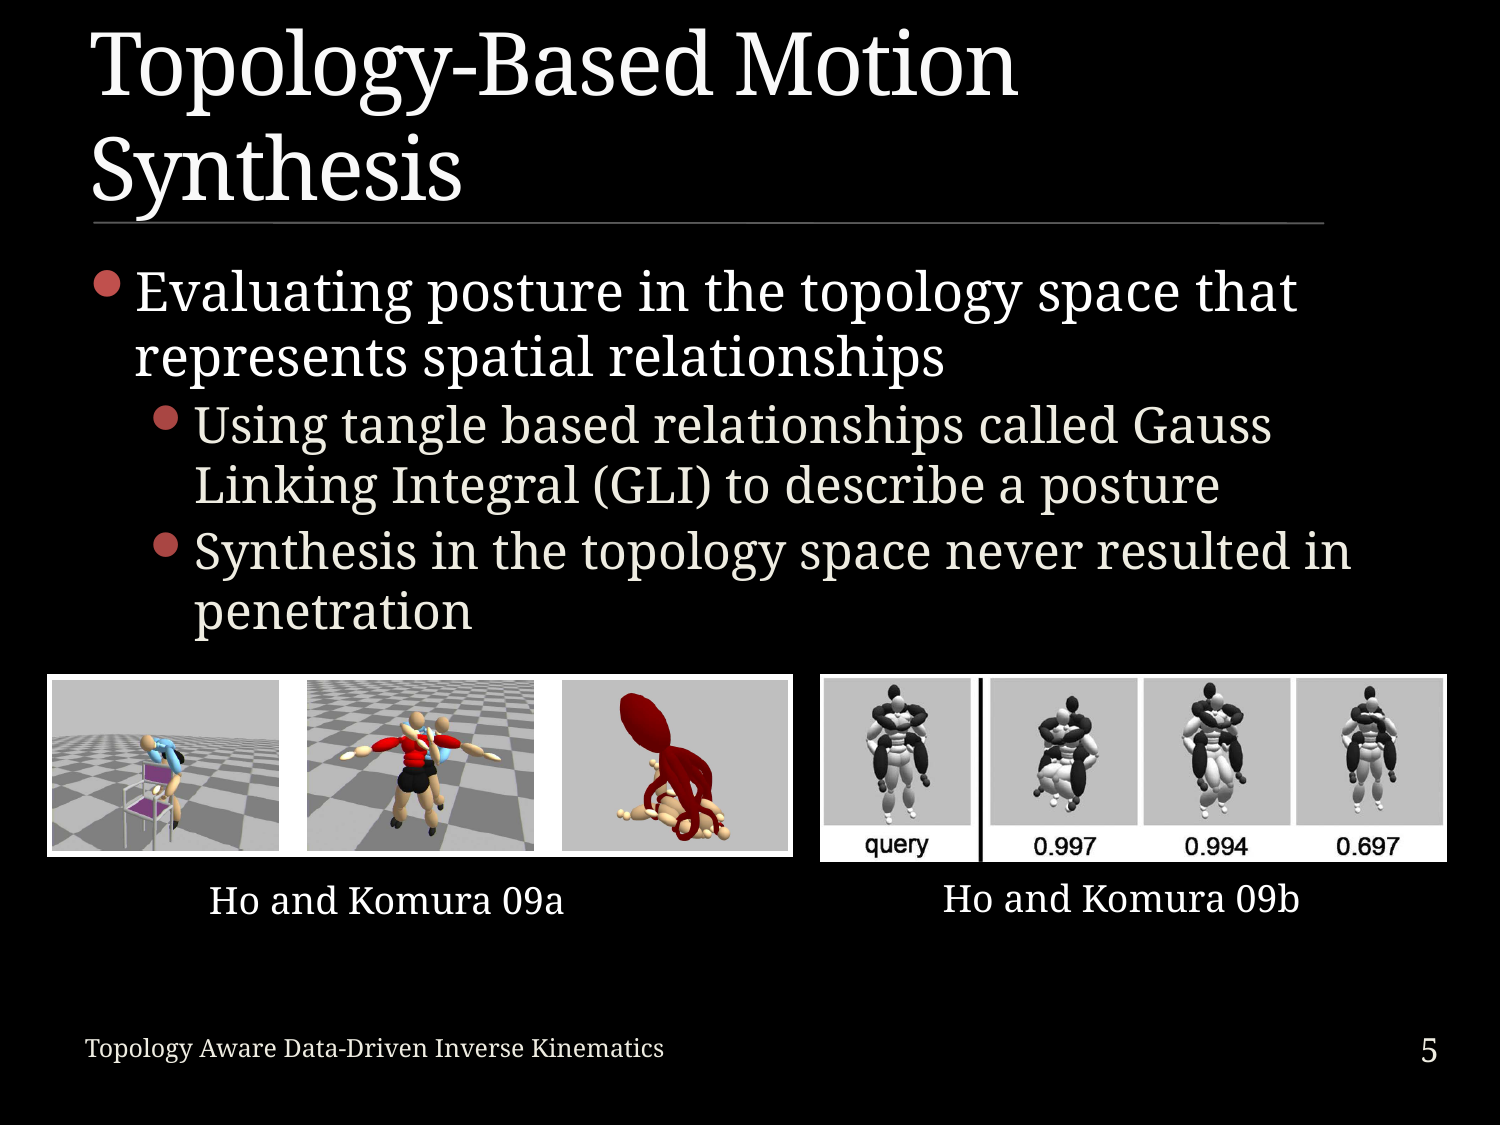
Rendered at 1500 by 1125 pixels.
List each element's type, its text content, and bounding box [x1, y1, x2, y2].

list Evaluating posture in the topology space that represents spatial relationships Using tangle based relationships called Gauss Linking Integral (GLI) to describe a posture Synthesis in the topology space never resulted in penetration [75, 249, 1425, 1000]
title Topology-Based Motion Synthesis [74, 24, 1425, 225]
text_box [822, 676, 1446, 928]
footer Topology Aware Data-Driven Inverse Kinematics [70, 1017, 939, 1081]
slide_number 5 [1379, 1014, 1480, 1089]
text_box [50, 677, 793, 936]
